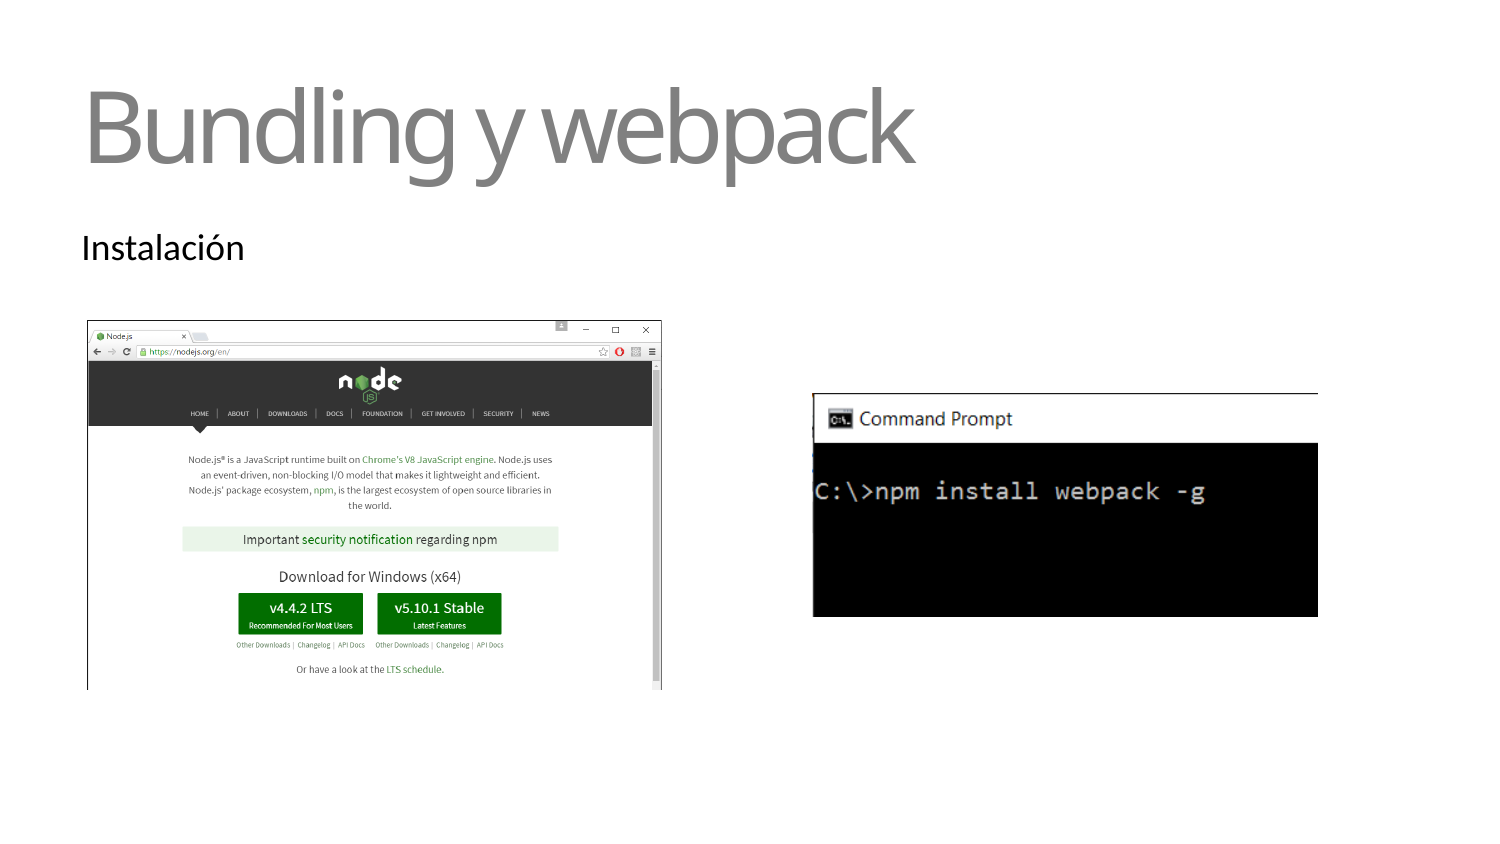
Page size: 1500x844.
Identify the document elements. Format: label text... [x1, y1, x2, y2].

picture [812, 392, 1318, 618]
picture [87, 320, 662, 690]
title Bundling y webpack [66, 50, 1417, 197]
text_box Instalación [66, 215, 1454, 276]
